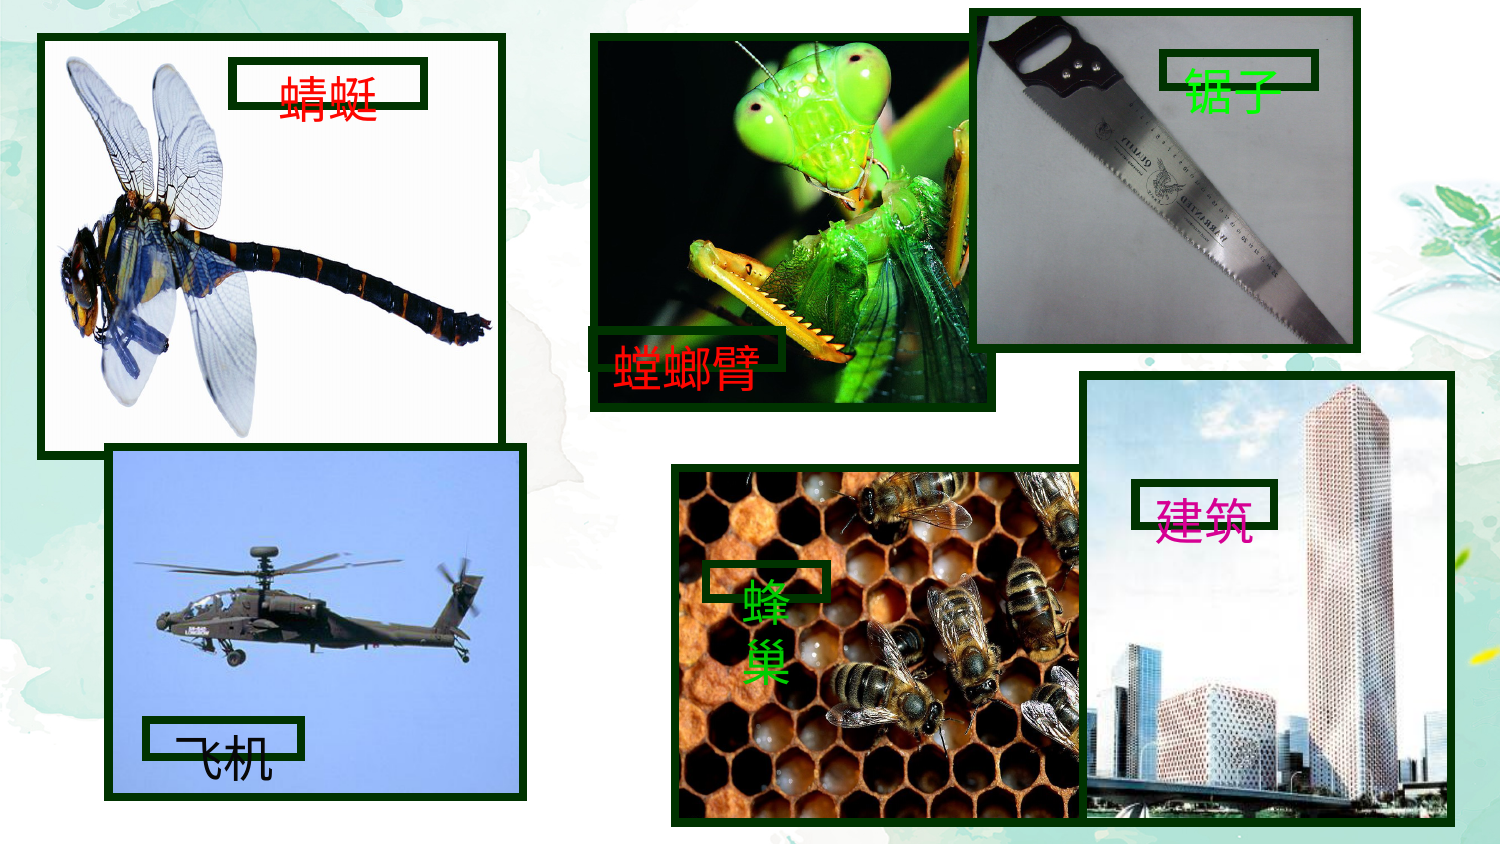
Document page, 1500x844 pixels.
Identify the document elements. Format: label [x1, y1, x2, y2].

text_box [591, 40, 988, 404]
picture [0, 0, 1500, 844]
text_box [45, 40, 499, 452]
text_box [1087, 379, 1447, 819]
text_box [678, 471, 1082, 819]
text_box [976, 15, 1353, 345]
text_box [112, 451, 520, 794]
